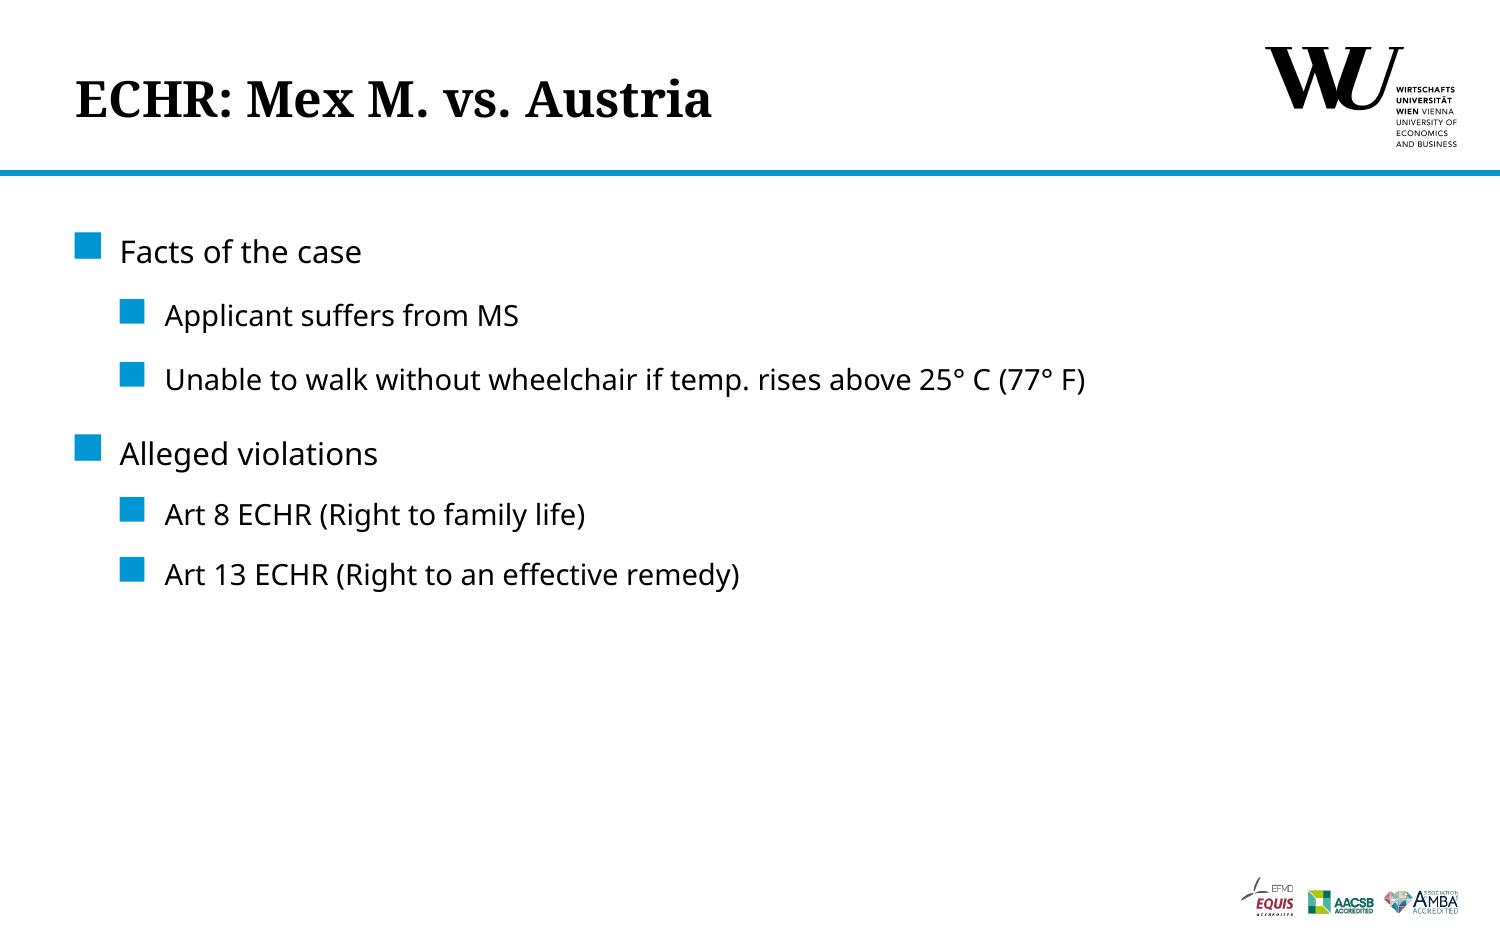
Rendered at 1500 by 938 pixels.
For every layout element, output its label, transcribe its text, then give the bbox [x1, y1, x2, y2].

picture [1265, 47, 1457, 149]
title ECHR: Mex M. vs. Austria [75, 22, 1198, 172]
list Facts of the case Applicant suffers from MS Unable to walk without wheelchair if temp. rises above 25° C (77° F) Alleged violations Art 8 ECHR (Right to family life) Art 13 ECHR (Right to an effective remedy) [75, 220, 1349, 853]
picture [1241, 877, 1458, 916]
